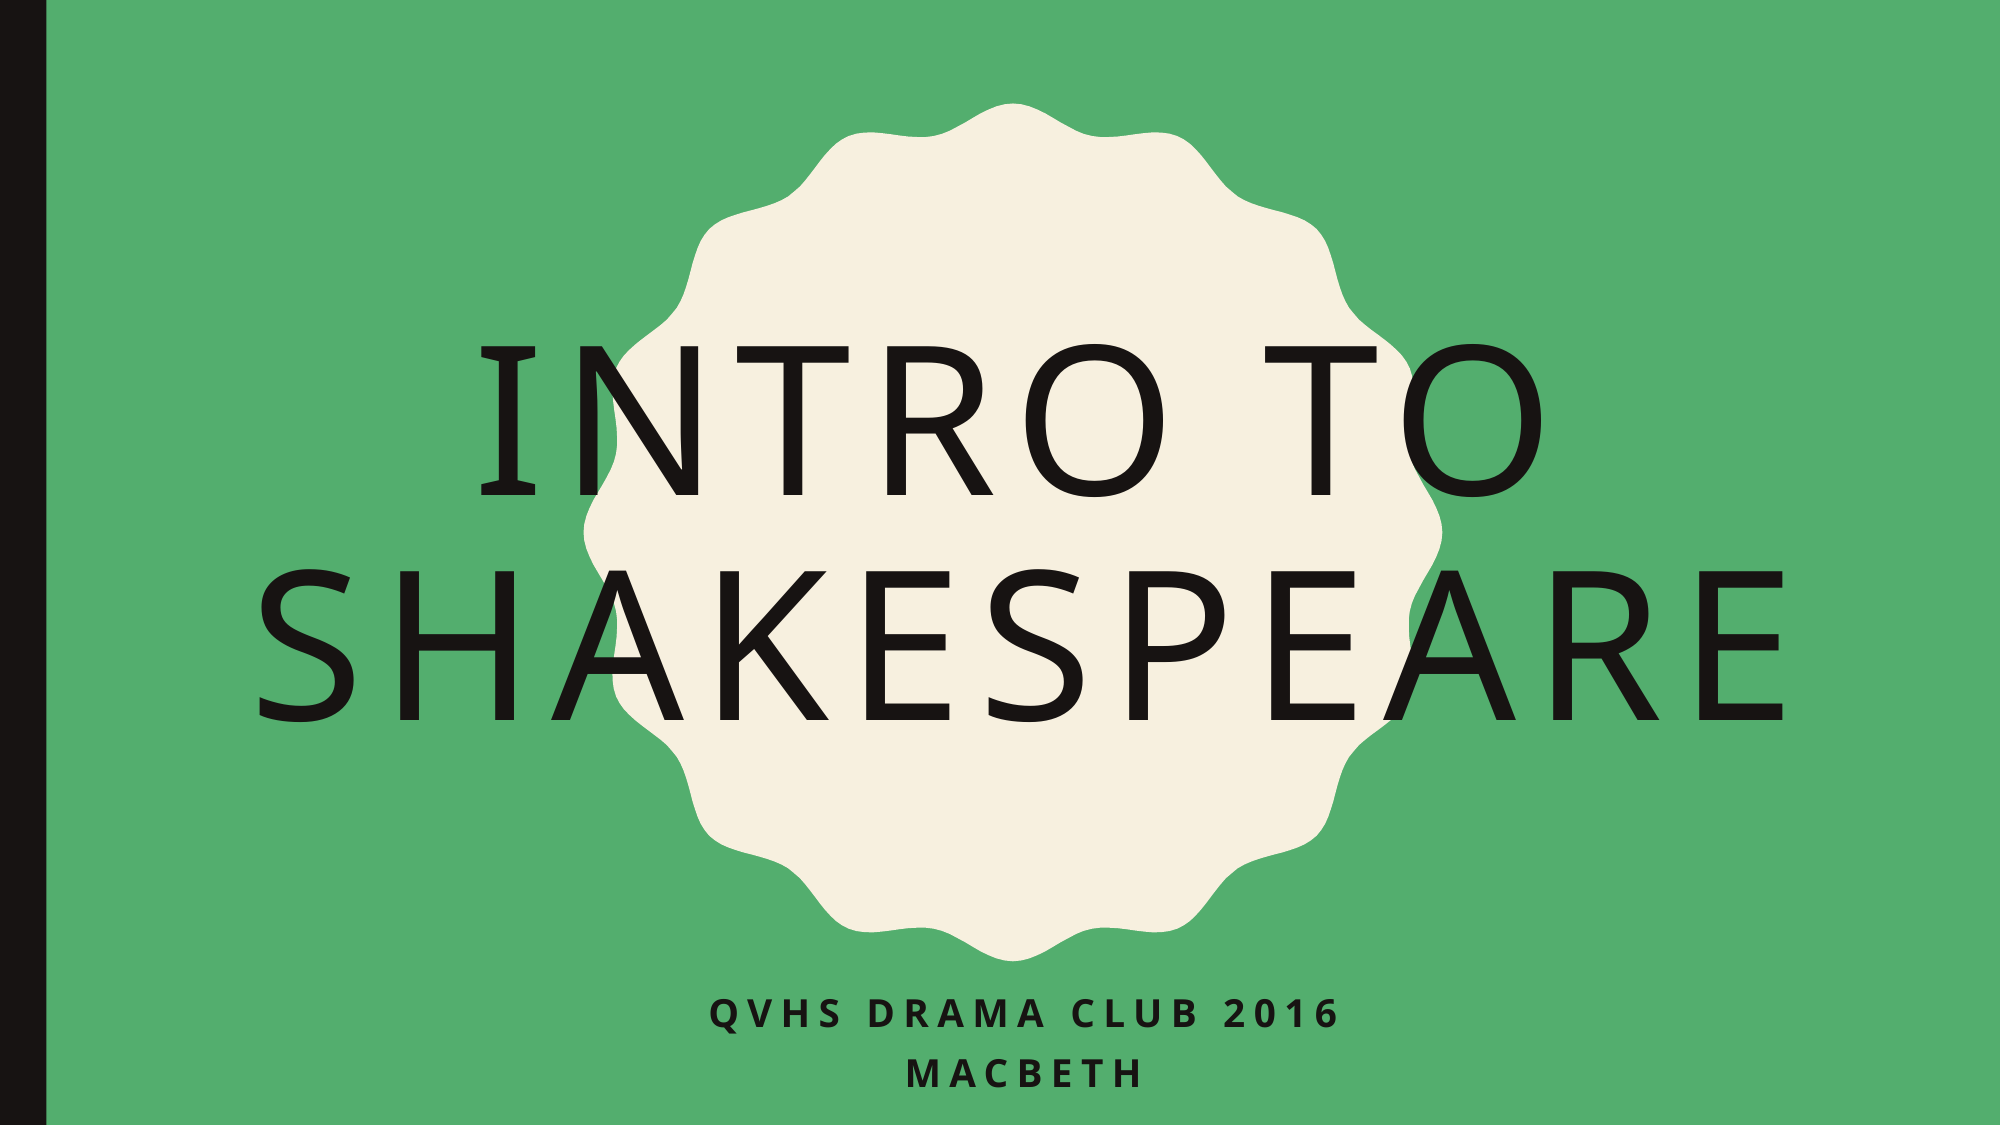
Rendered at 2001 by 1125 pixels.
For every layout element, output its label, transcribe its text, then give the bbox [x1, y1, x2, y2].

subtitle QVHS Drama Club 2016 Macbeth [363, 980, 1684, 1103]
title Intro To Shakespeare [176, 180, 1870, 902]
